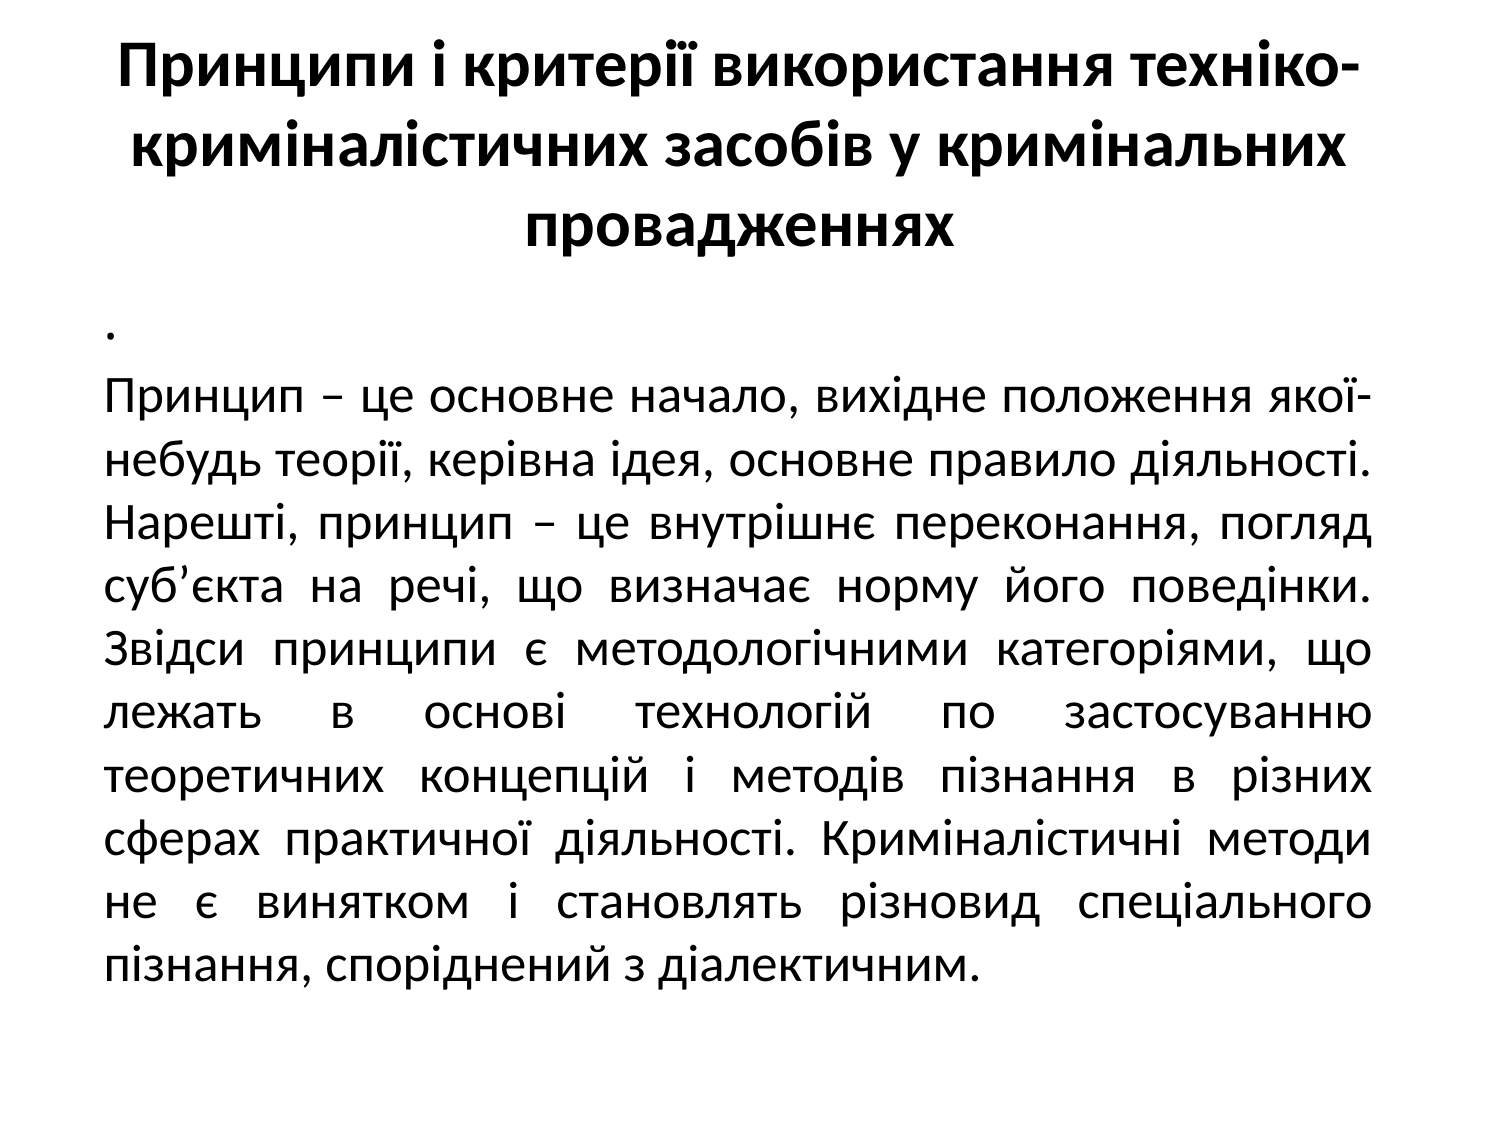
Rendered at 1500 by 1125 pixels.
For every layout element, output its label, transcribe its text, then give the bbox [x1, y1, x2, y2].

title Принципи і критерії використання техніко-криміналістичних засобів у кримінальних провадженнях [64, 149, 1415, 291]
list . Принцип – це основне начало, вихідне положення якої-небудь теорії, керівна ідея, основне правило діяльності. Нарешті, принцип – це внутрішнє переконання, погляд суб’єкта на речі, що визначає норму його поведінки. Звідси принципи є методологічними категоріями, що лежать в основі технологій по застосуванню теоретичних концепцій і методів пізнання в різних сферах практичної діяльності. Криміналістичні методи не є винятком і становлять різновид спеціального пізнання, споріднений з діалектичним. [88, 278, 1388, 1047]
